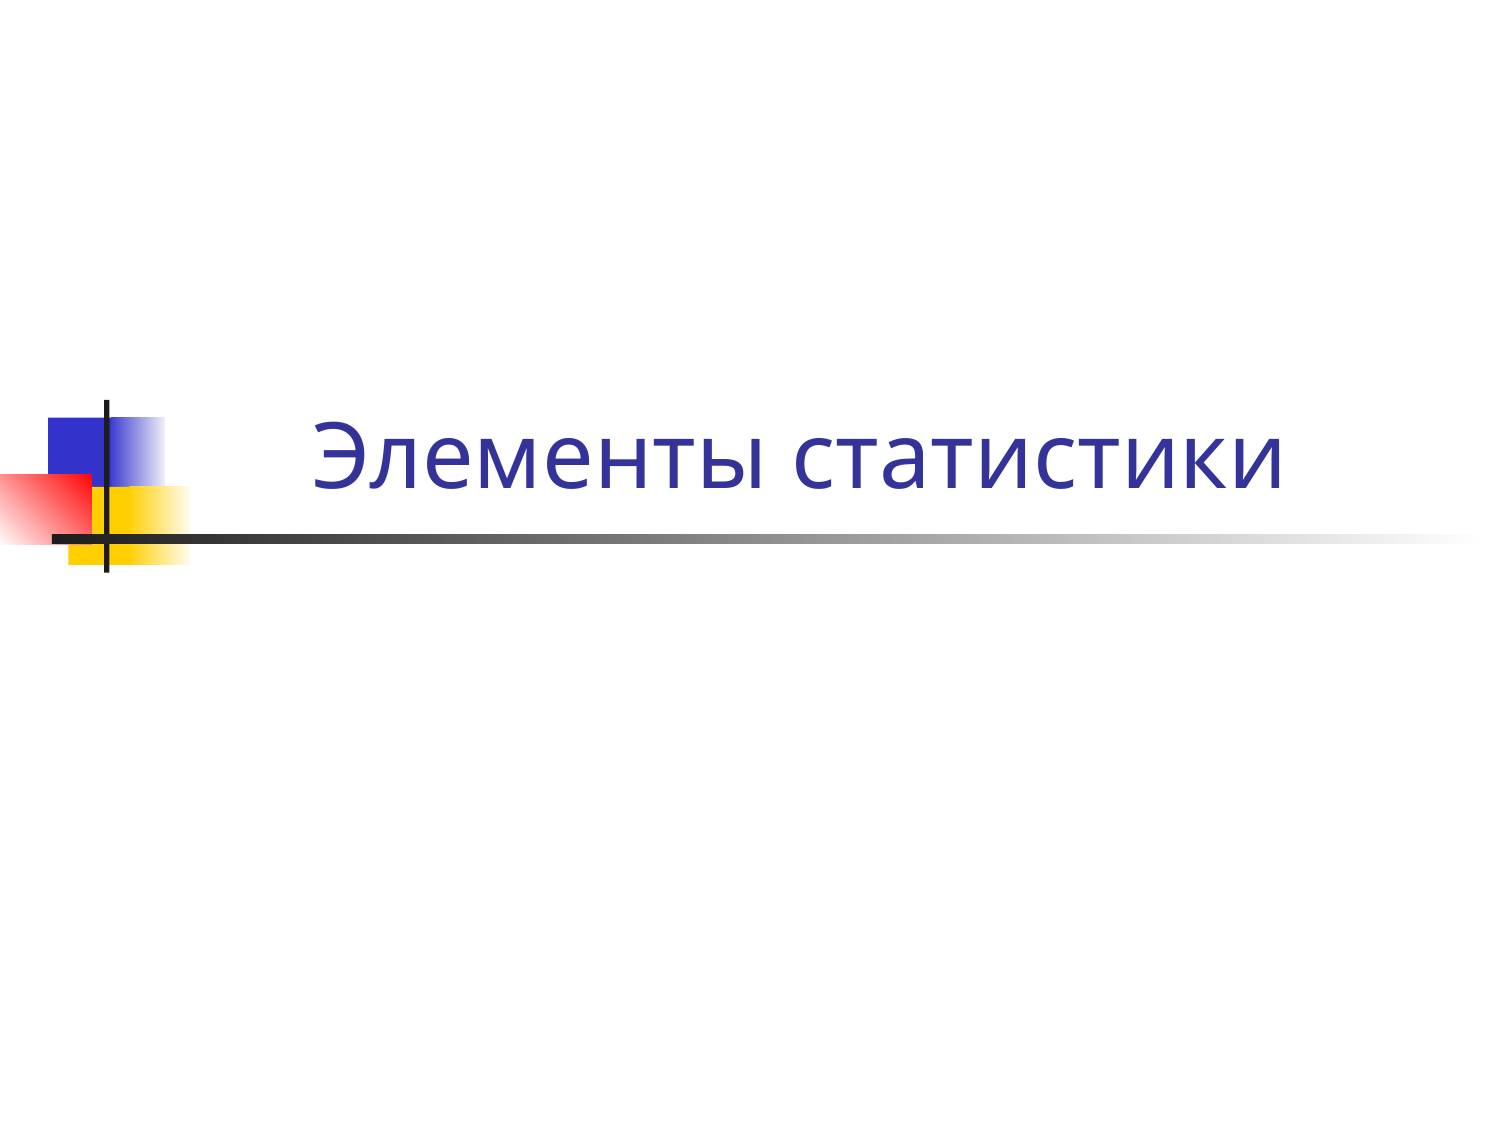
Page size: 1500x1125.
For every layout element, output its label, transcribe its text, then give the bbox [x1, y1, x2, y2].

title Элементы статистики [162, 274, 1438, 516]
